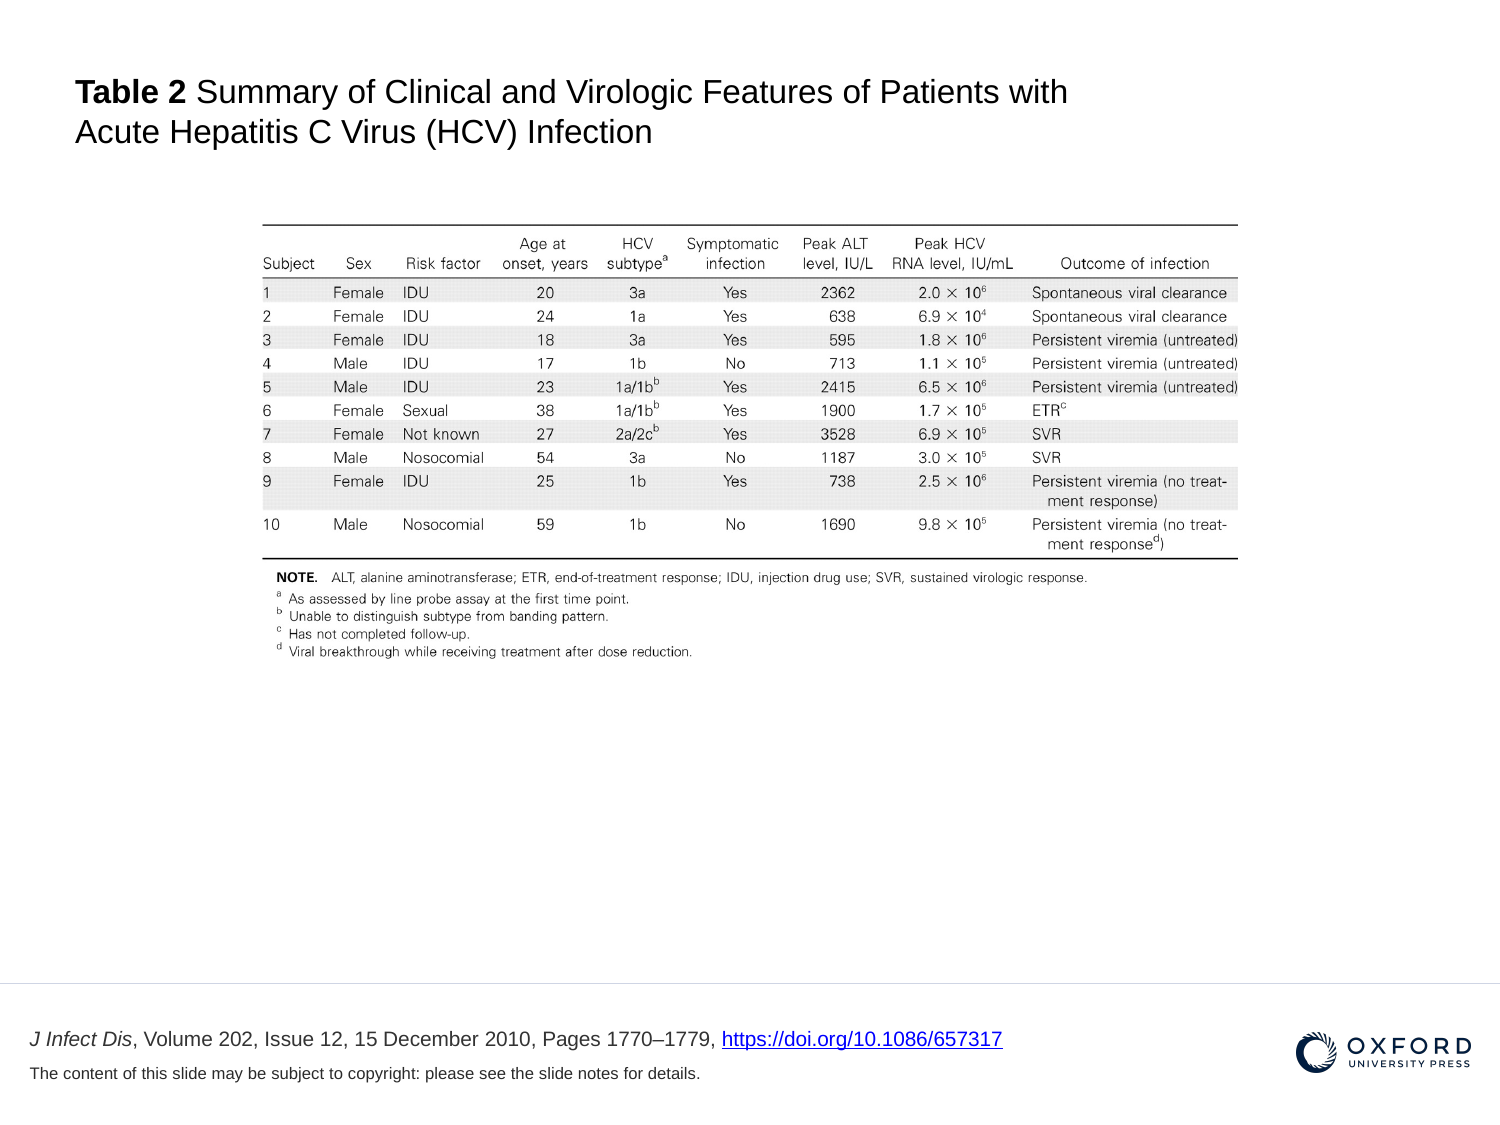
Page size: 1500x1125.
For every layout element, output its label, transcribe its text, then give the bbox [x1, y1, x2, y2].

picture [1296, 1032, 1471, 1073]
footer J Infect Dis, Volume 202, Issue 12, 15 December 2010, Pages 1770–1779, https://doi.org/10.1086/657317 The content of this slide may be subject to copyright: please see the slide notes for details. [0, 983, 1260, 1125]
picture [262, 224, 1238, 659]
title Table 2 Summary of Clinical and Virologic Features of Patients with Acute Hepatitis C Virus (HCV) Infection [75, 69, 1078, 171]
